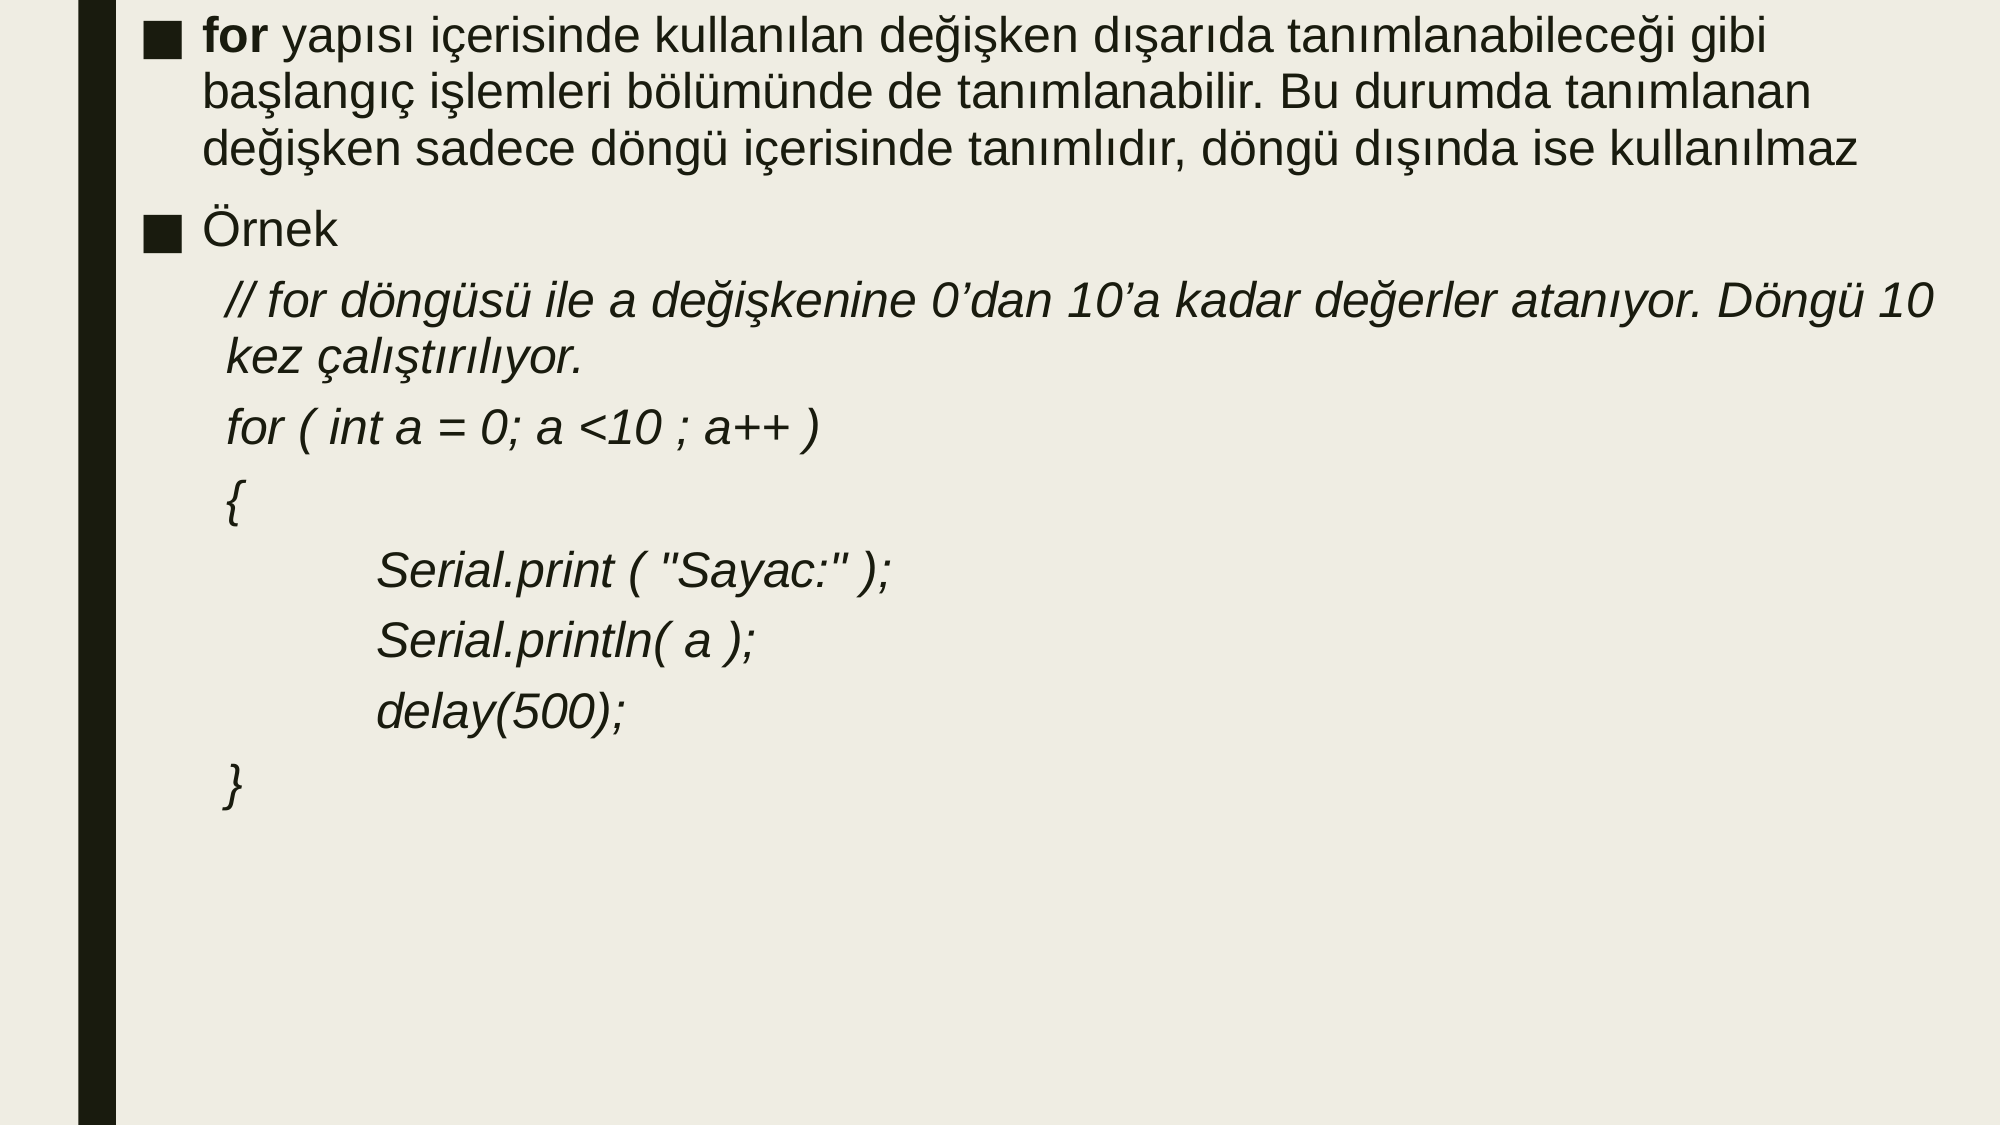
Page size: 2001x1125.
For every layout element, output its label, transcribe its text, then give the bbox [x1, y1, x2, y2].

text_box for yapısı içerisinde kullanılan değişken dışarıda tanımlanabileceği gibi başlangıç işlemleri bölümünde de tanımlanabilir. Bu durumda tanımlanan değişken sadece döngü içerisinde tanımlıdır, döngü dışında ise kullanılmaz Örnek // for döngüsü ile a değişkenine 0’dan 10’a kadar değerler atanıyor. Döngü 10 kez çalıştırılıyor. for ( int a = 0; a <10 ; a++ ) { Serial.print ( "Sayac:" ); Serial.println( a ); delay(500); } [124, 0, 1980, 1125]
